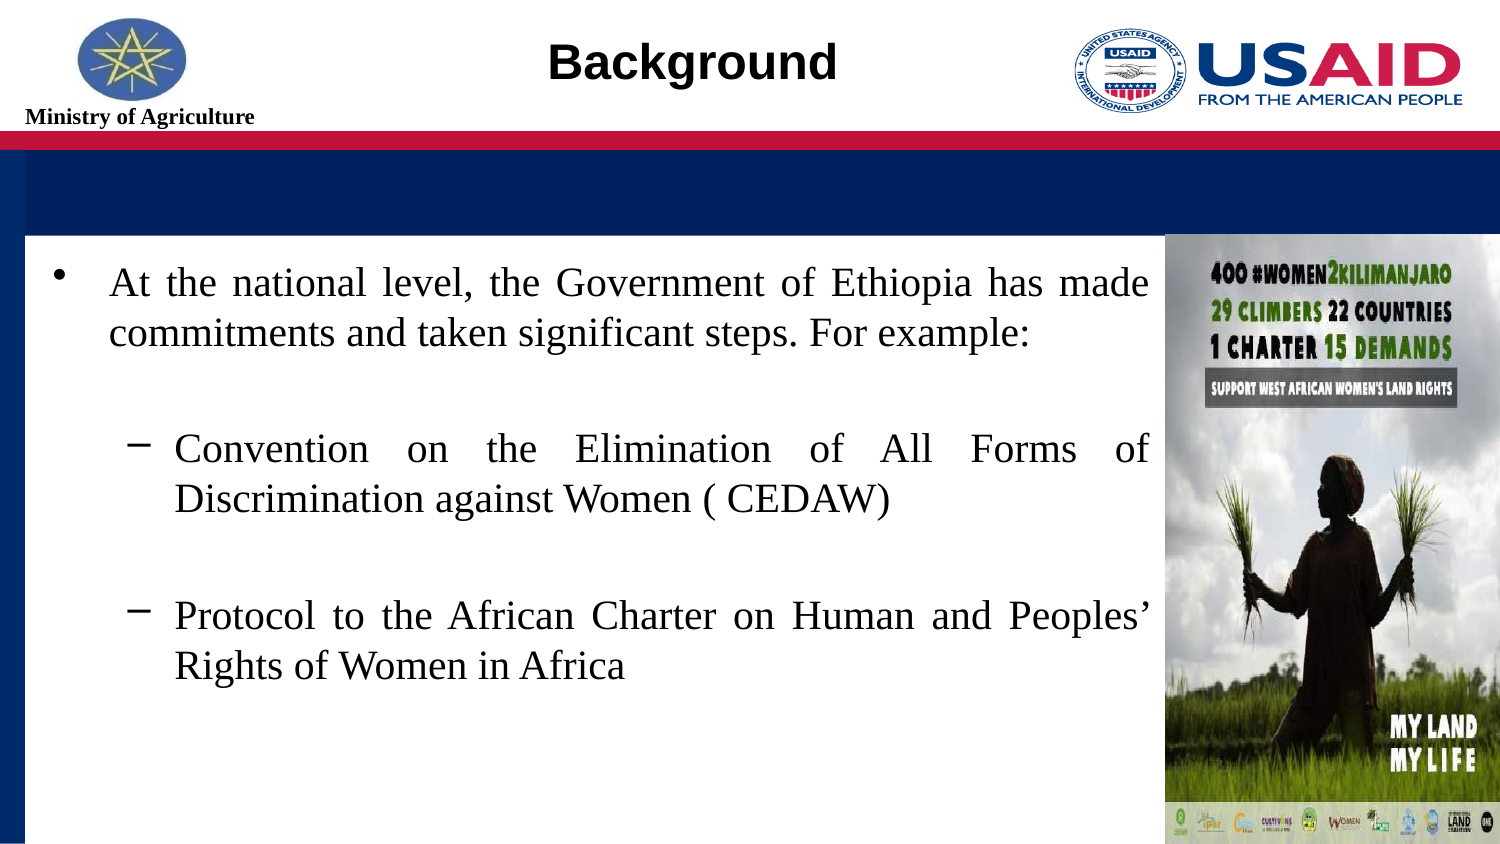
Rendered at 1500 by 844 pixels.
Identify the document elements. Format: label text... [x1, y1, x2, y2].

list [1165, 234, 1500, 844]
picture [1074, 28, 1473, 113]
list At the national level, the Government of Ethiopia has made commitments and taken significant steps. For example: Convention on the Elimination of All Forms of Discrimination against Women ( CEDAW) Protocol to the African Charter on Human and Peoples’ Rights of Women in Africa [37, 246, 1160, 844]
picture [75, 16, 188, 102]
title Background [337, 21, 1063, 135]
